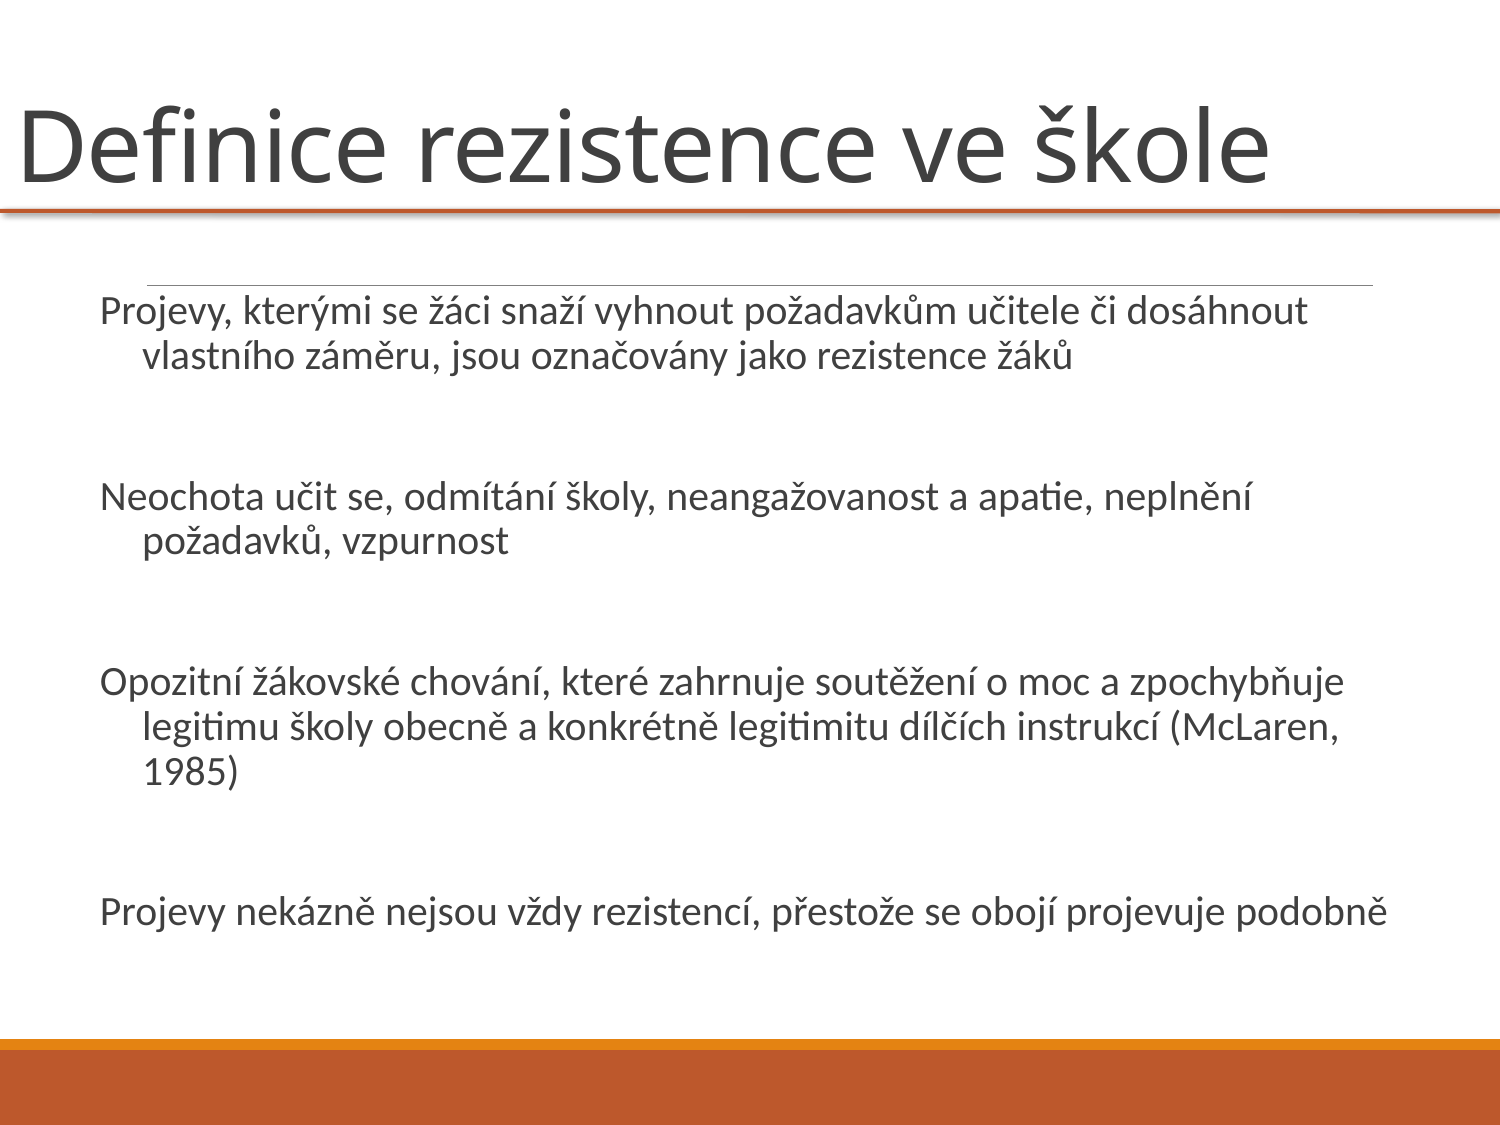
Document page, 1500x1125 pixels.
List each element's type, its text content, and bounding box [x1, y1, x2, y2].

title Definice rezistence ve škole [0, 0, 1500, 208]
list Projevy, kterými se žáci snaží vyhnout požadavkům učitele či dosáhnout vlastního záměru, jsou označovány jako rezistence žáků Neochota učit se, odmítání školy, neangažovanost a apatie, neplnění požadavků, vzpurnost Opozitní žákovské chování, které zahrnuje soutěžení o moc a zpochybňuje legitimu školy obecně a konkrétně legitimitu dílčích instrukcí (McLaren, 1985) Projevy nekázně nejsou vždy rezistencí, přestože se obojí projevuje podobně [82, 281, 1432, 1024]
